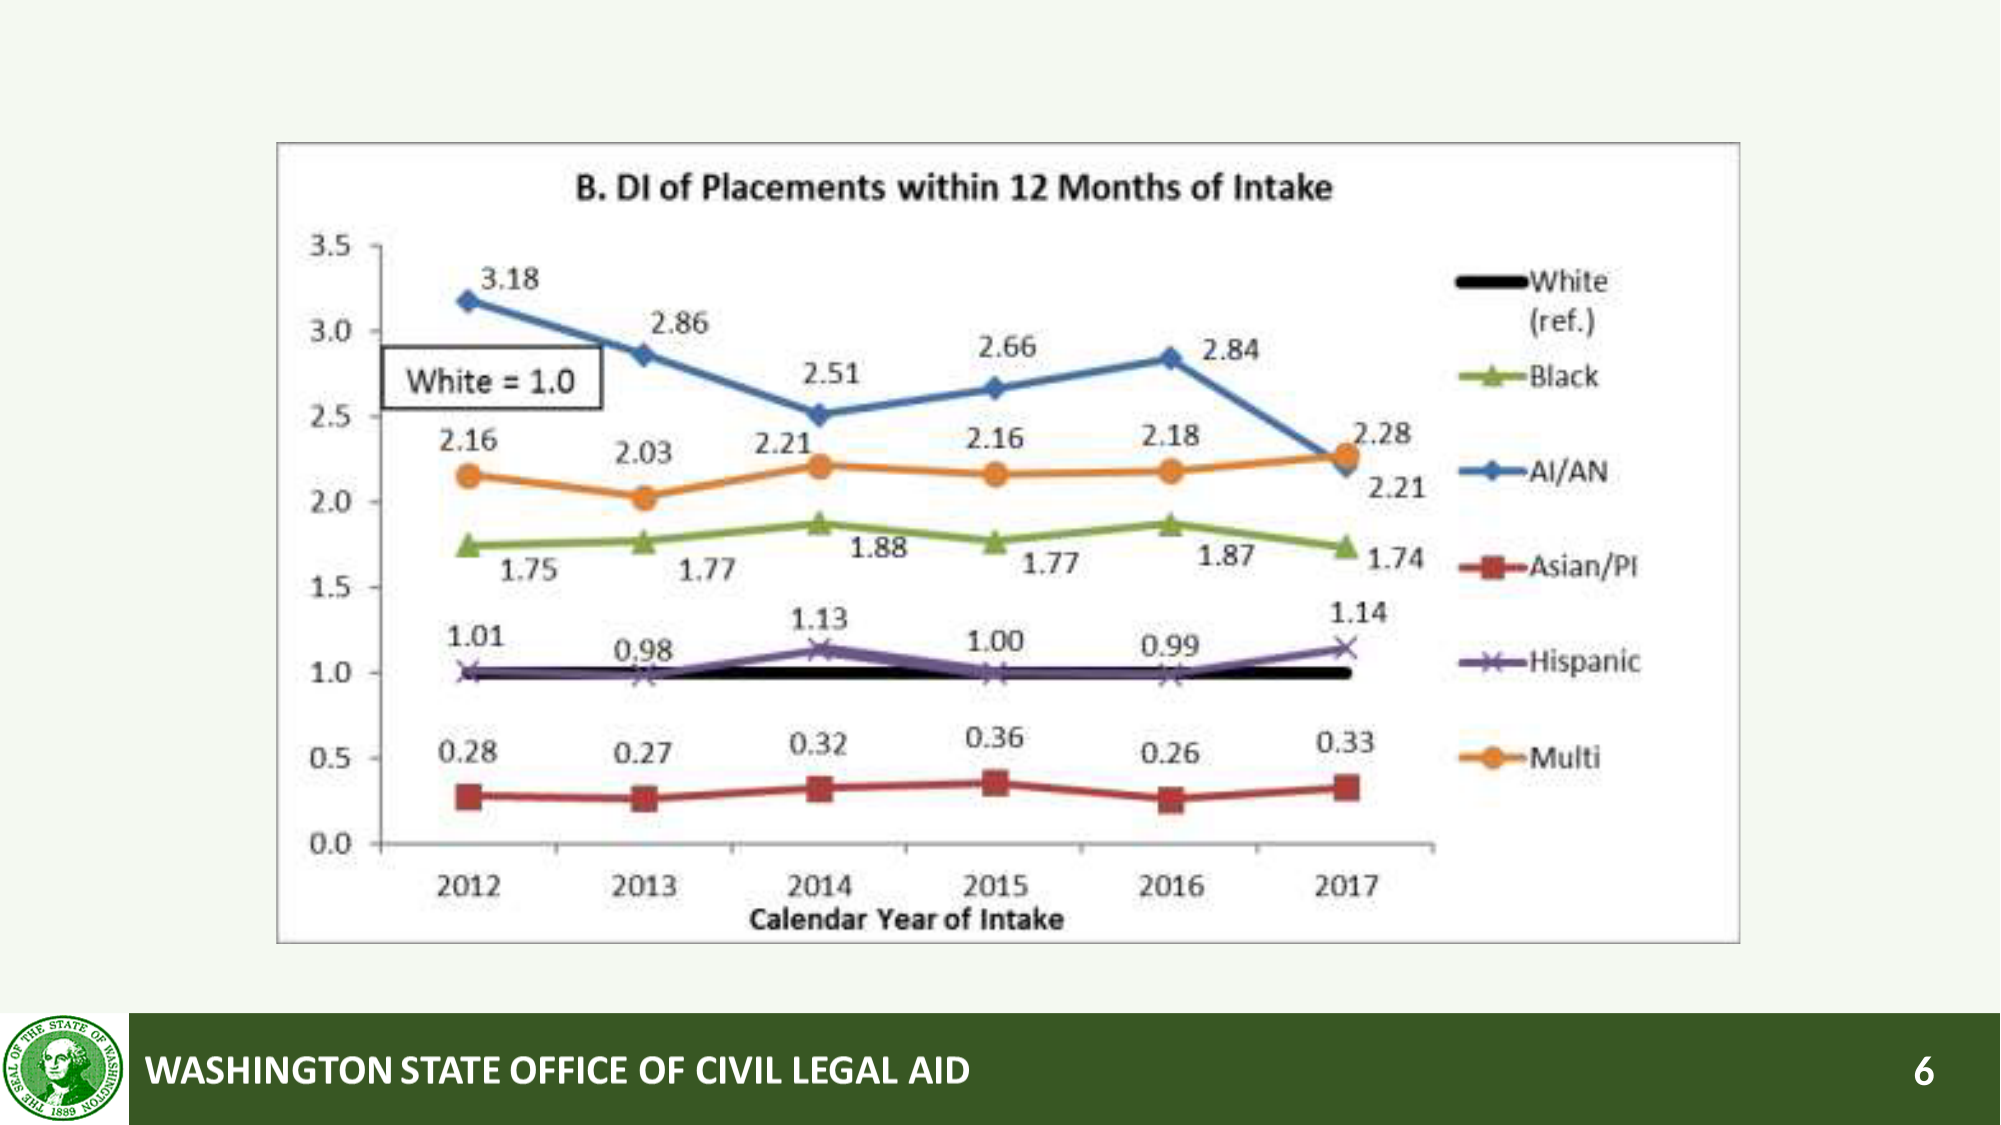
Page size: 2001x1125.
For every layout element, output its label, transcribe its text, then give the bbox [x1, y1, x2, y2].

slide_number 6 [1500, 1038, 1950, 1099]
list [276, 142, 1741, 944]
picture [0, 1014, 2000, 1125]
